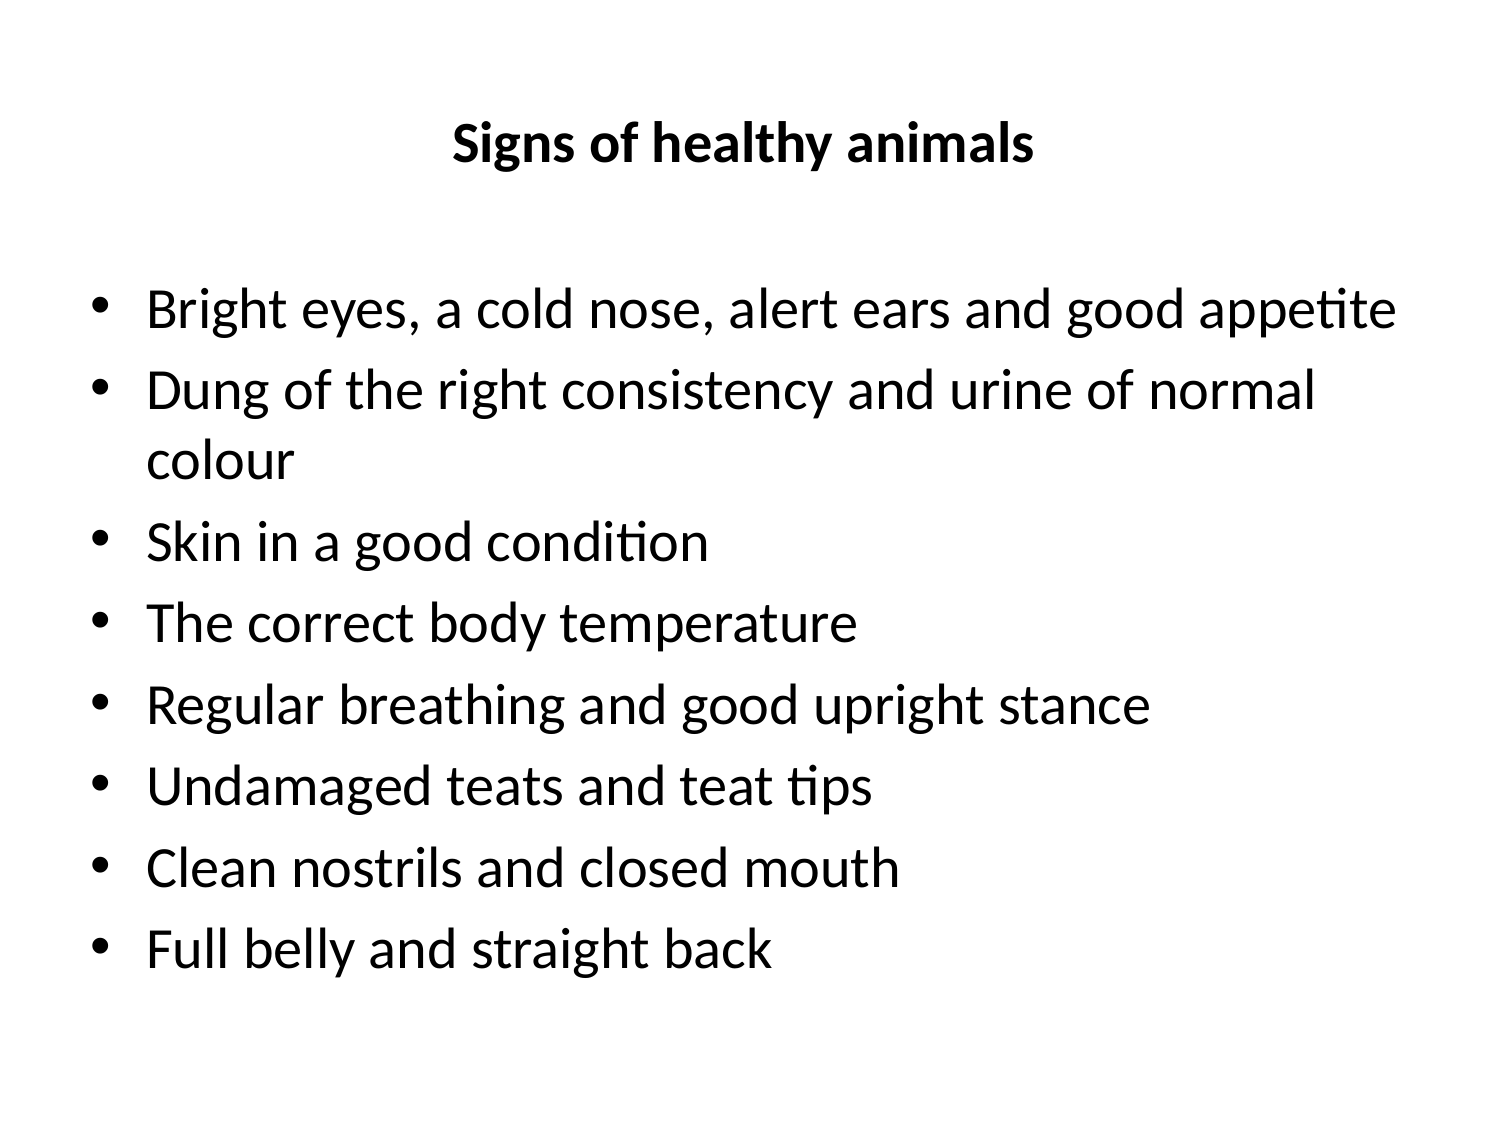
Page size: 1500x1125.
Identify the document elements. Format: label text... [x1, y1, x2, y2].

title Signs of healthy animals [75, 45, 1425, 233]
list Bright eyes, a cold nose, alert ears and good appetite Dung of the right consistency and urine of normal colour Skin in a good condition The correct body temperature Regular breathing and good upright stance Undamaged teats and teat tips Clean nostrils and closed mouth Full belly and straight back [75, 262, 1425, 1005]
